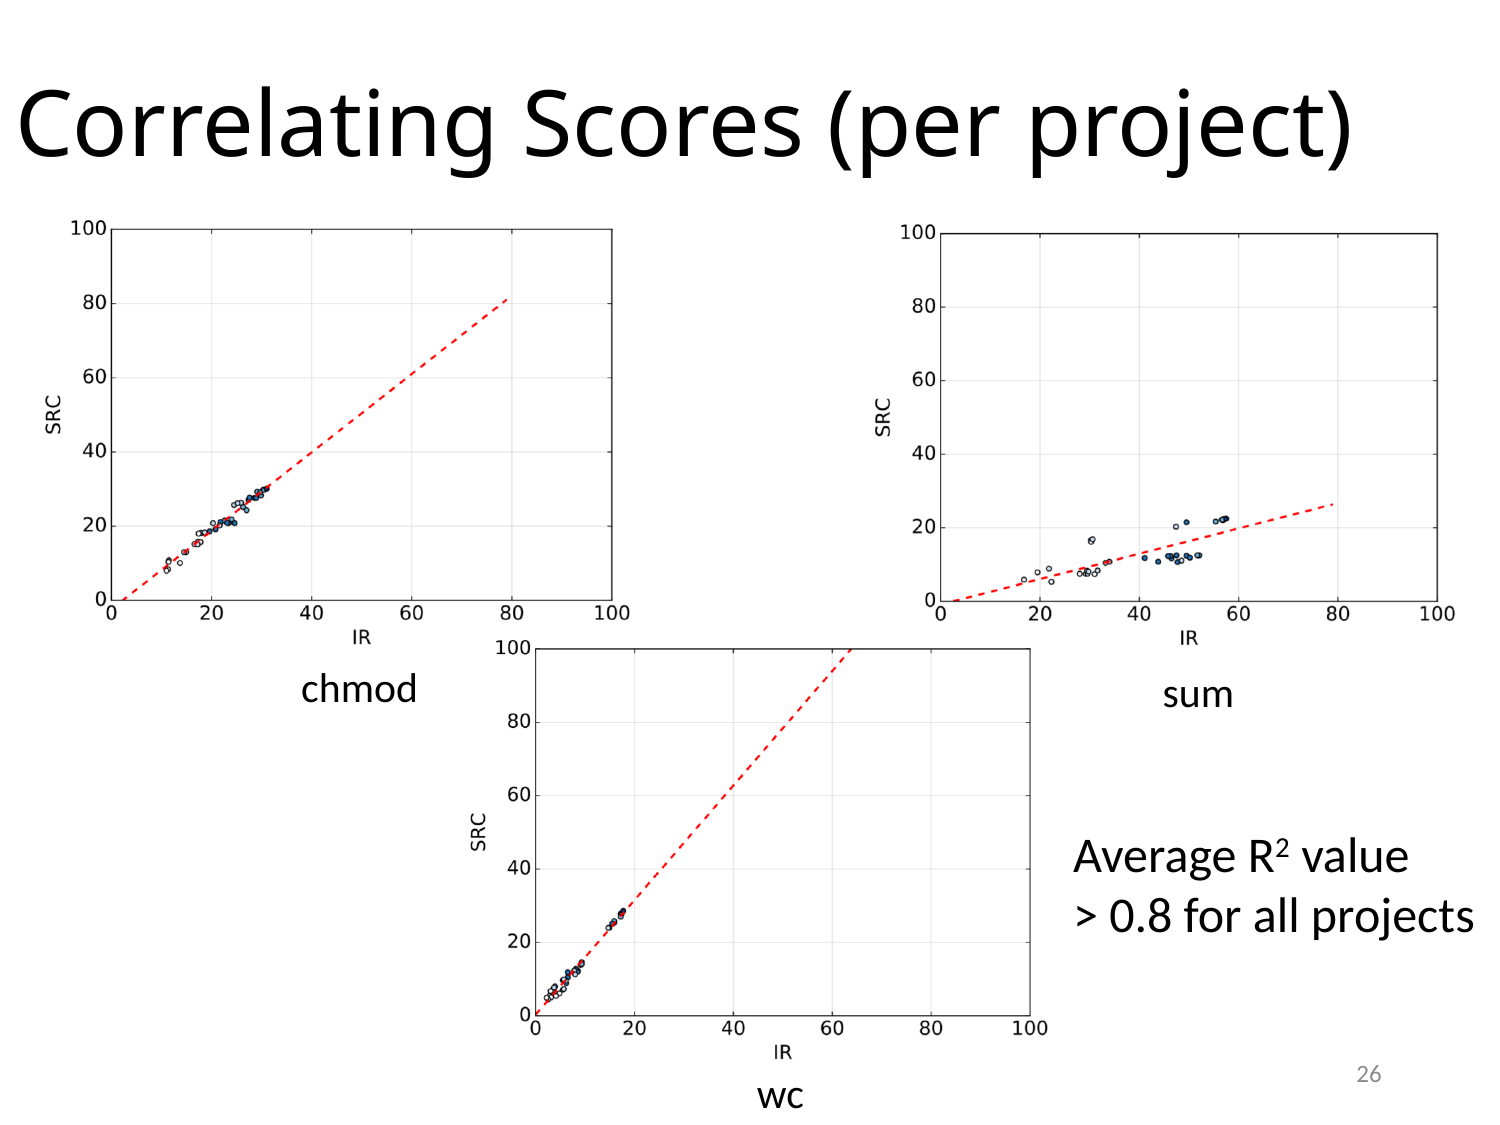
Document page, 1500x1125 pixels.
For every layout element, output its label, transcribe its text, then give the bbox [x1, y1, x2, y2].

picture [34, 208, 1472, 1076]
title Correlating Scores (per project) [0, 0, 1500, 255]
text_box wc [689, 1076, 871, 1125]
text_box chmod [269, 654, 451, 719]
slide_number 26 [1059, 1042, 1397, 1103]
text_box sum [1107, 658, 1289, 723]
text_box Average R2 value > 0.8 for all projects [1061, 814, 1492, 950]
